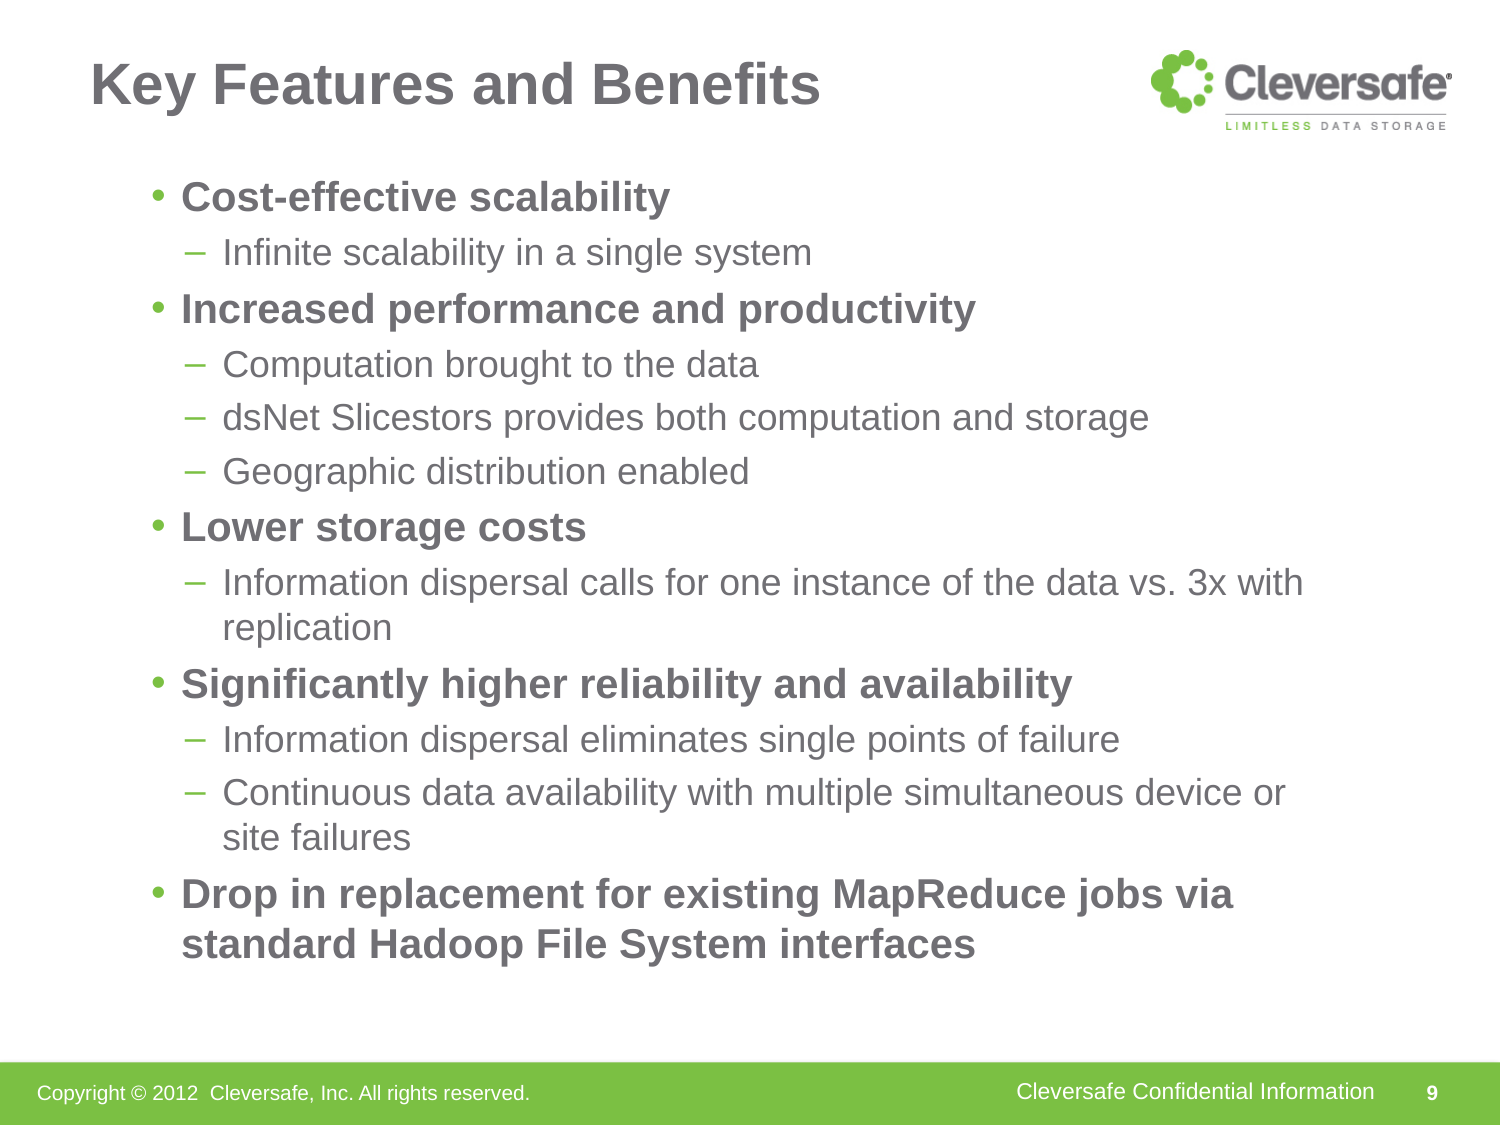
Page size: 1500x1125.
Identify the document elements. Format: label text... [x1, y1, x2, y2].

title Key Features and Benefits [74, 0, 1152, 163]
picture [1152, 49, 1452, 130]
text_box Cleversafe Confidential Information [1001, 1069, 1391, 1112]
list Cost-effective scalability Infinite scalability in a single system Increased performance and productivity Computation brought to the data dsNet Slicestors provides both computation and storage Geographic distribution enabled Lower storage costs Information dispersal calls for one instance of the data vs. 3x with replication Significantly higher reliability and availability Information dispersal eliminates single points of failure Continuous data availability with multiple simultaneous device or site failures Drop in replacement for existing MapReduce jobs via standard Hadoop File System interfaces [109, 162, 1331, 1075]
